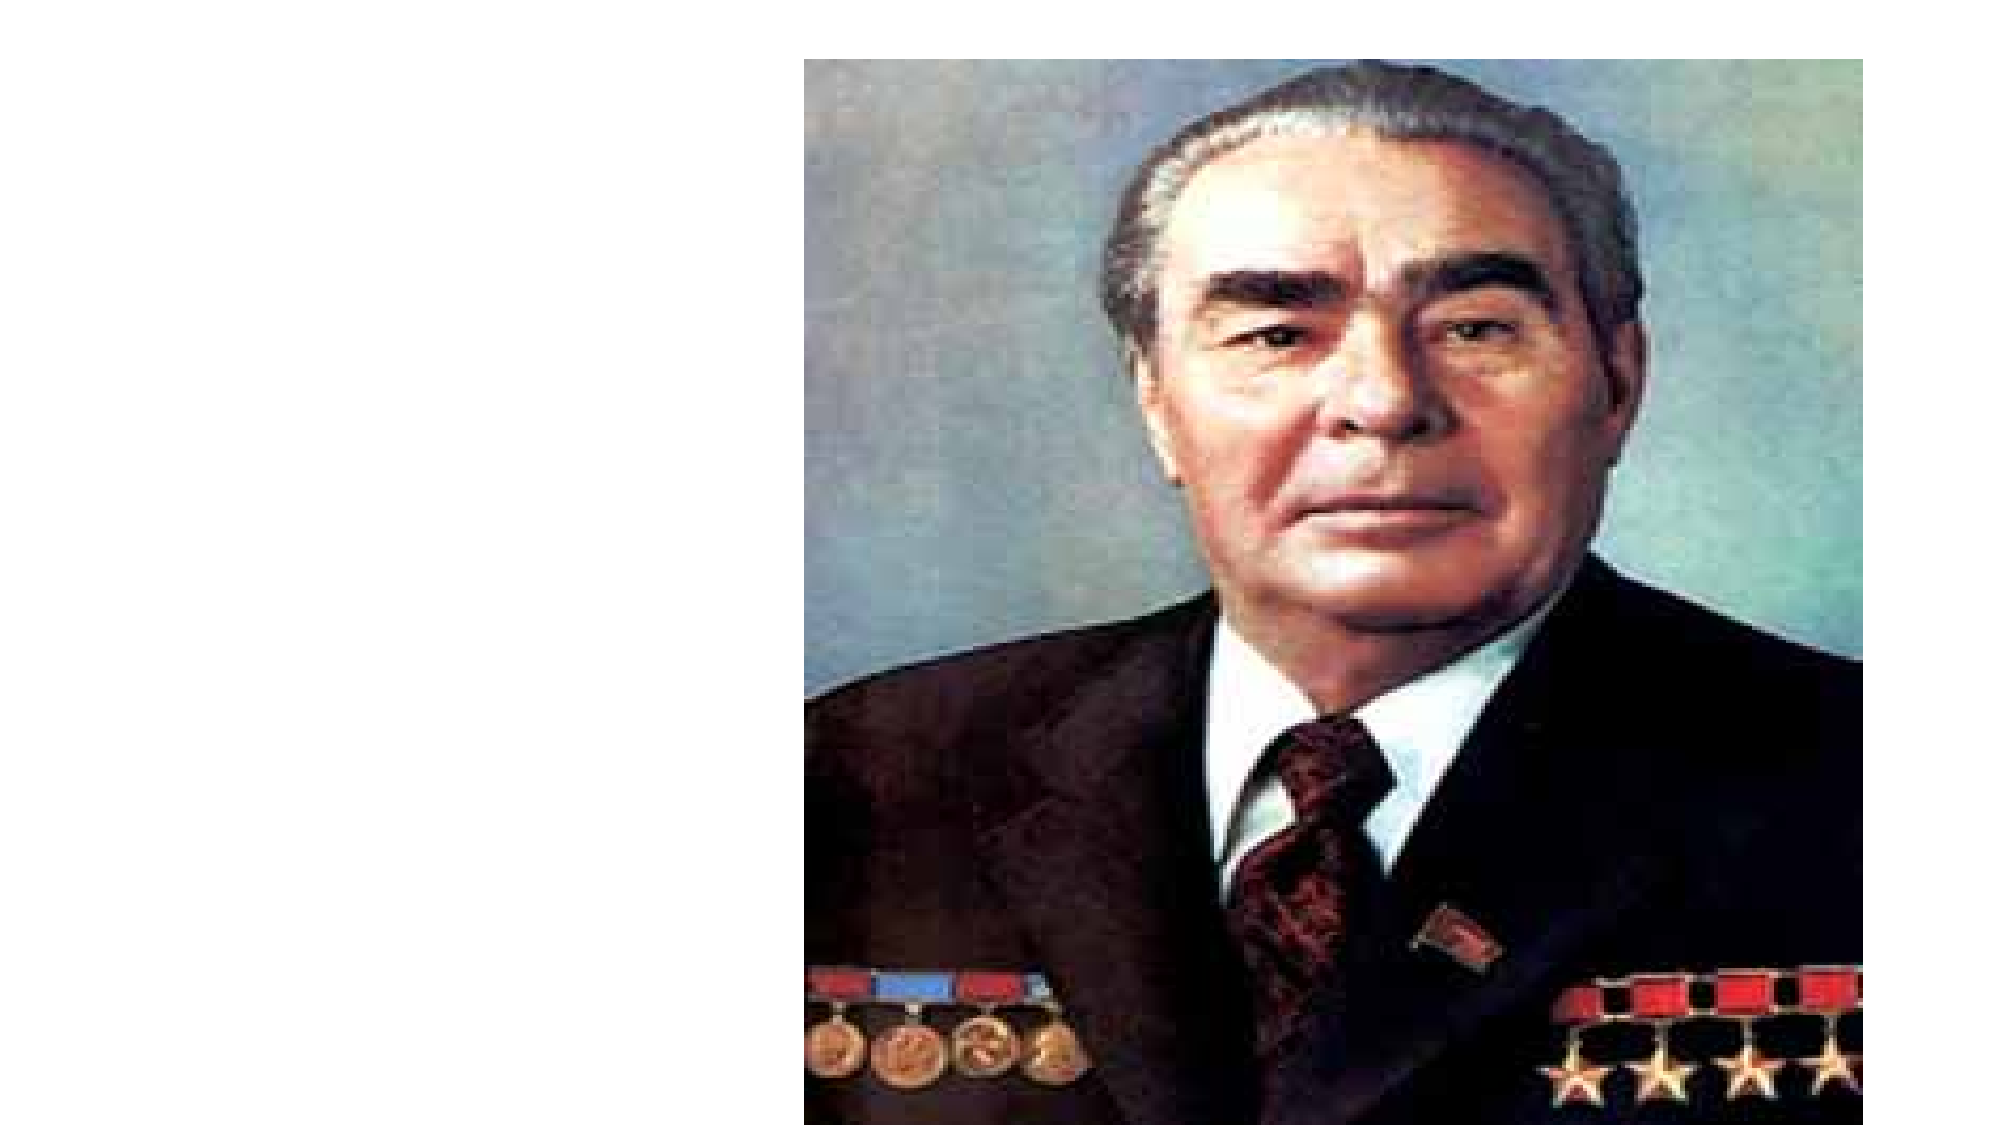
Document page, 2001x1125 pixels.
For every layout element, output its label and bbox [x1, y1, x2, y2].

list [804, 59, 1863, 1125]
